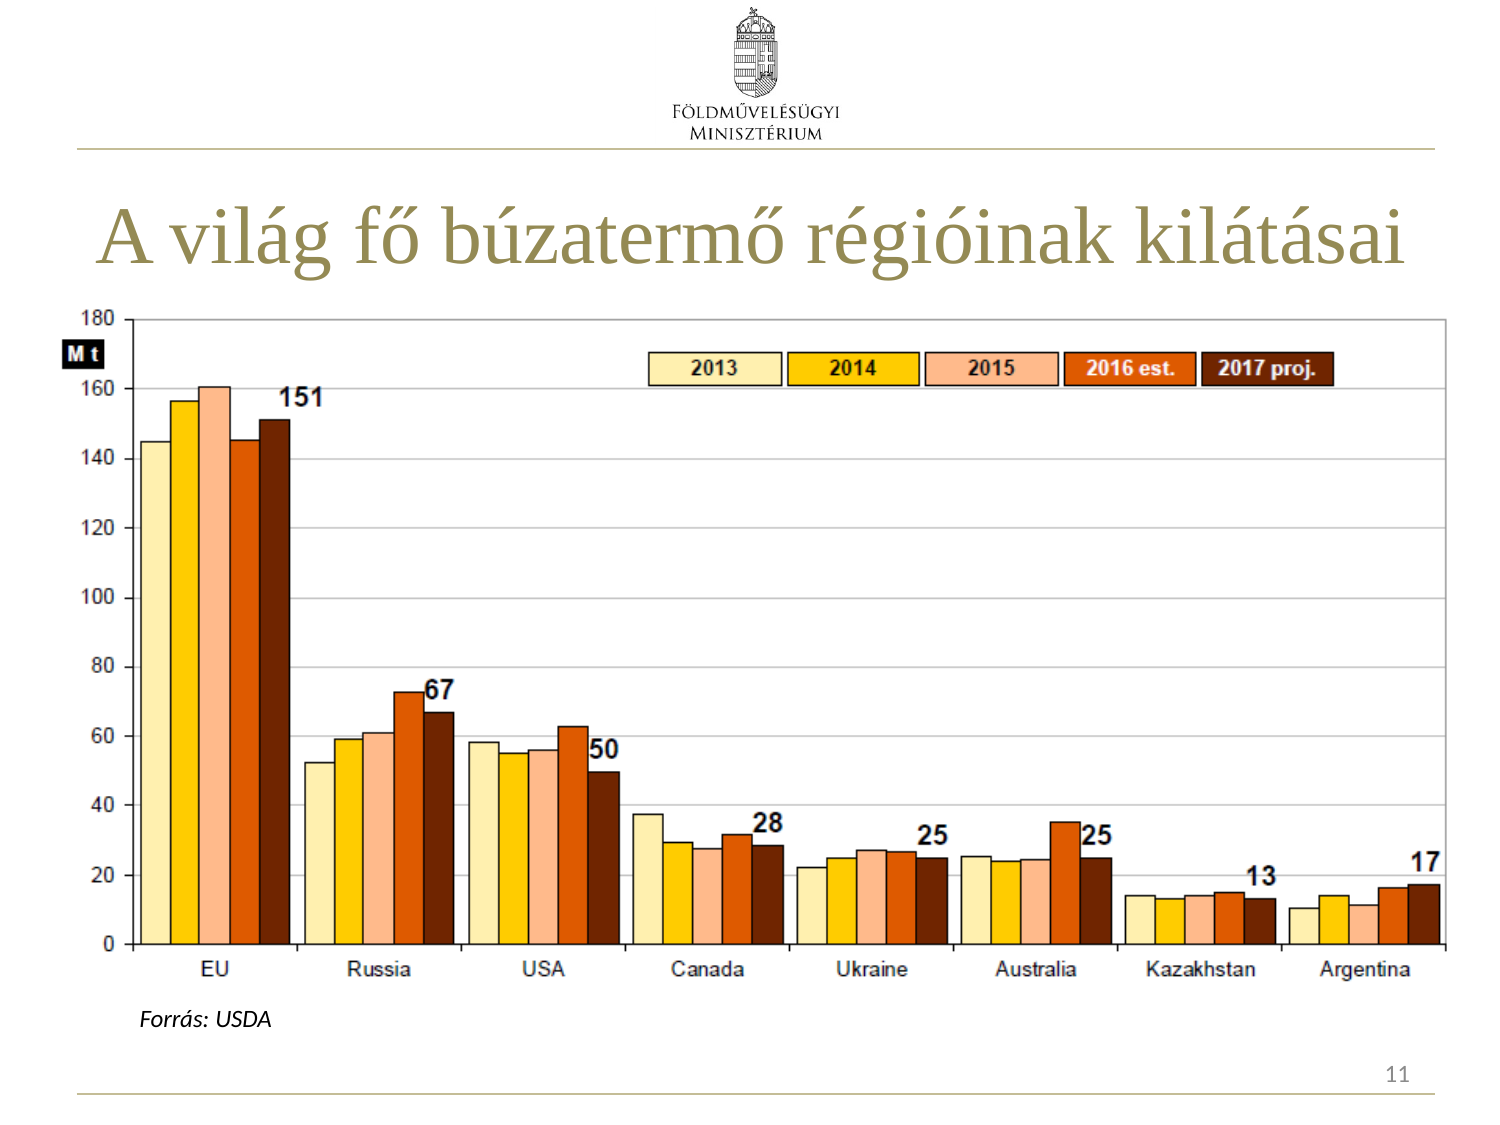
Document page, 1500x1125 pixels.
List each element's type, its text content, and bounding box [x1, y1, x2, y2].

picture [655, 7, 857, 144]
title A világ fő búzatermő régióinak kilátásai [76, 160, 1427, 300]
picture [52, 302, 1451, 986]
slide_number 11 [1074, 1042, 1425, 1103]
text_box Forrás: USDA [124, 994, 288, 1040]
